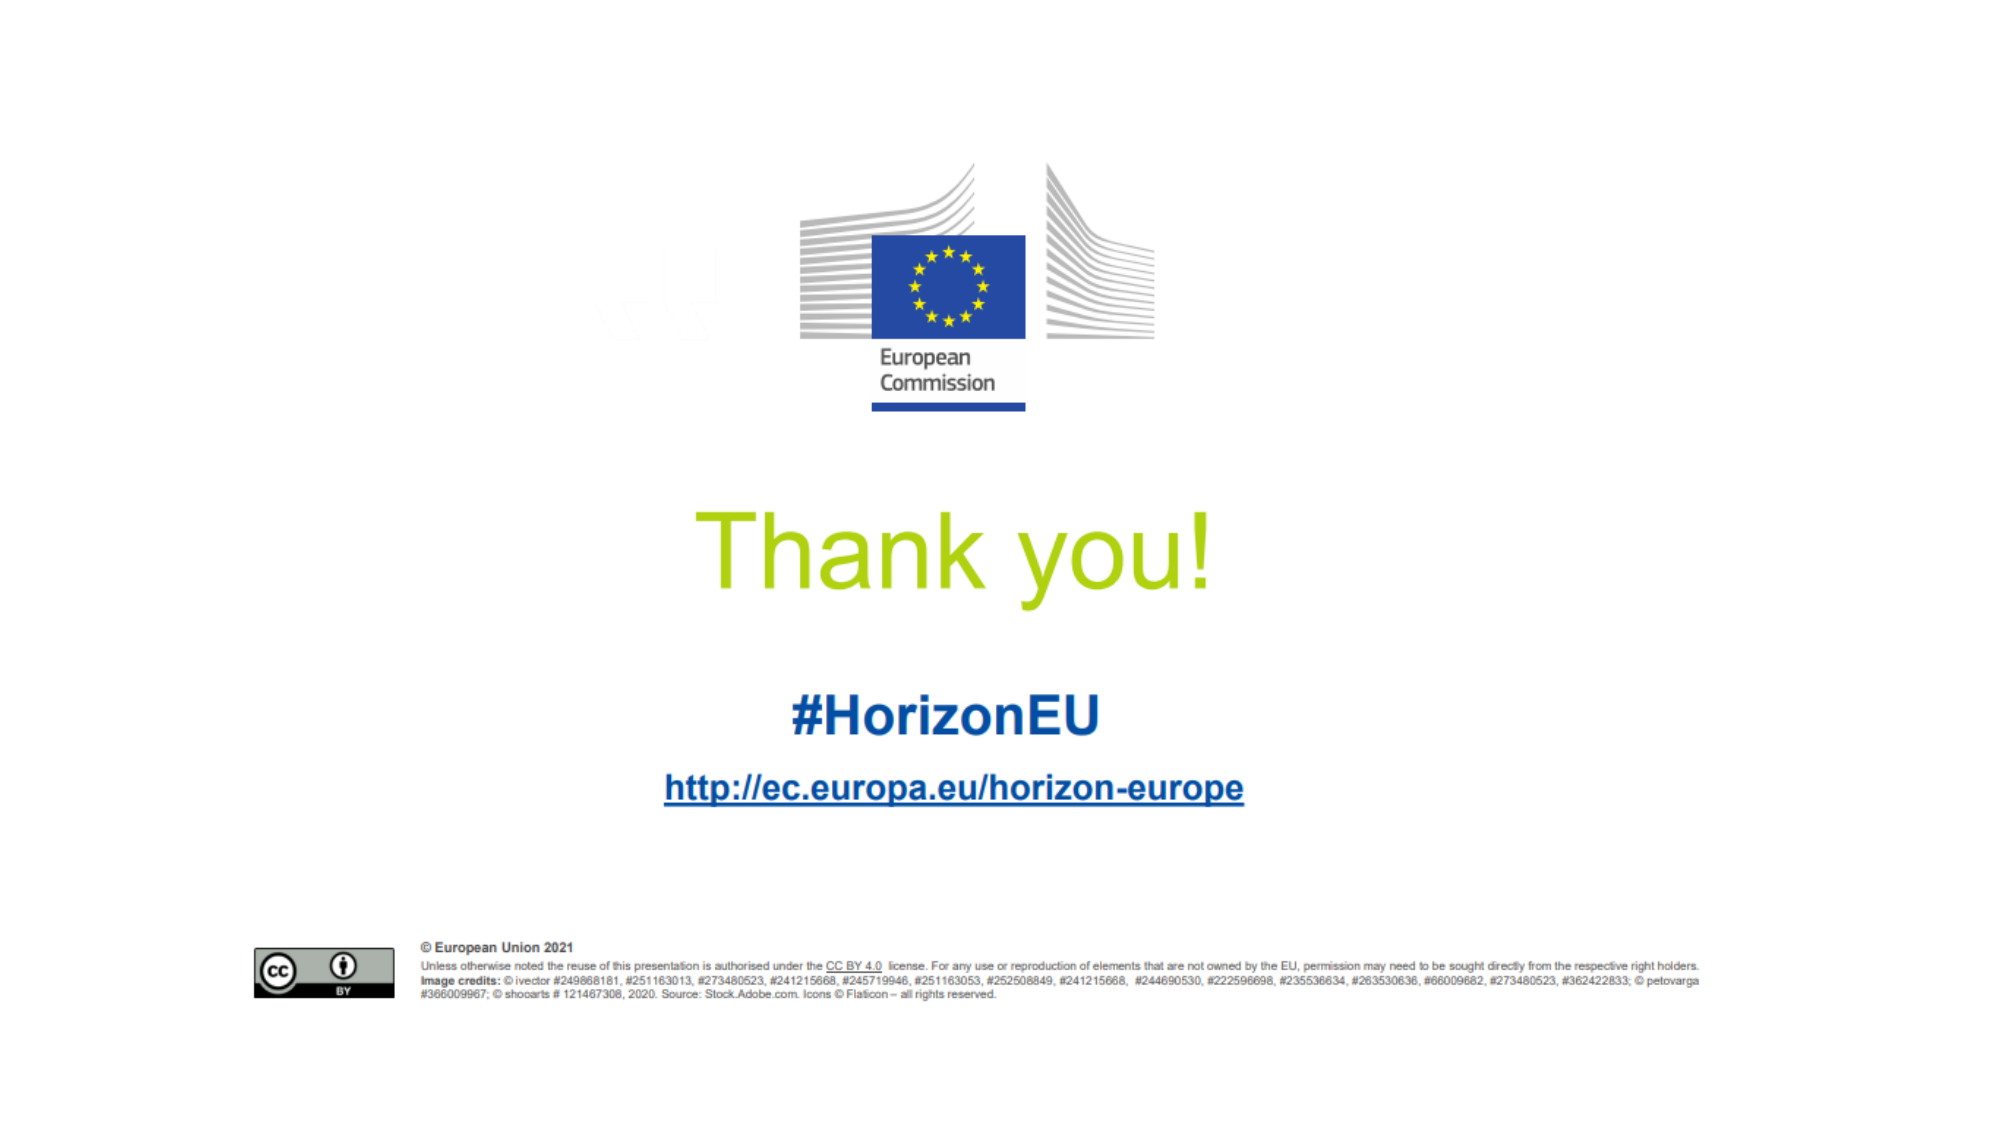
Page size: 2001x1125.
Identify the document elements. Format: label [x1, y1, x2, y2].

list [41, 36, 1907, 1065]
